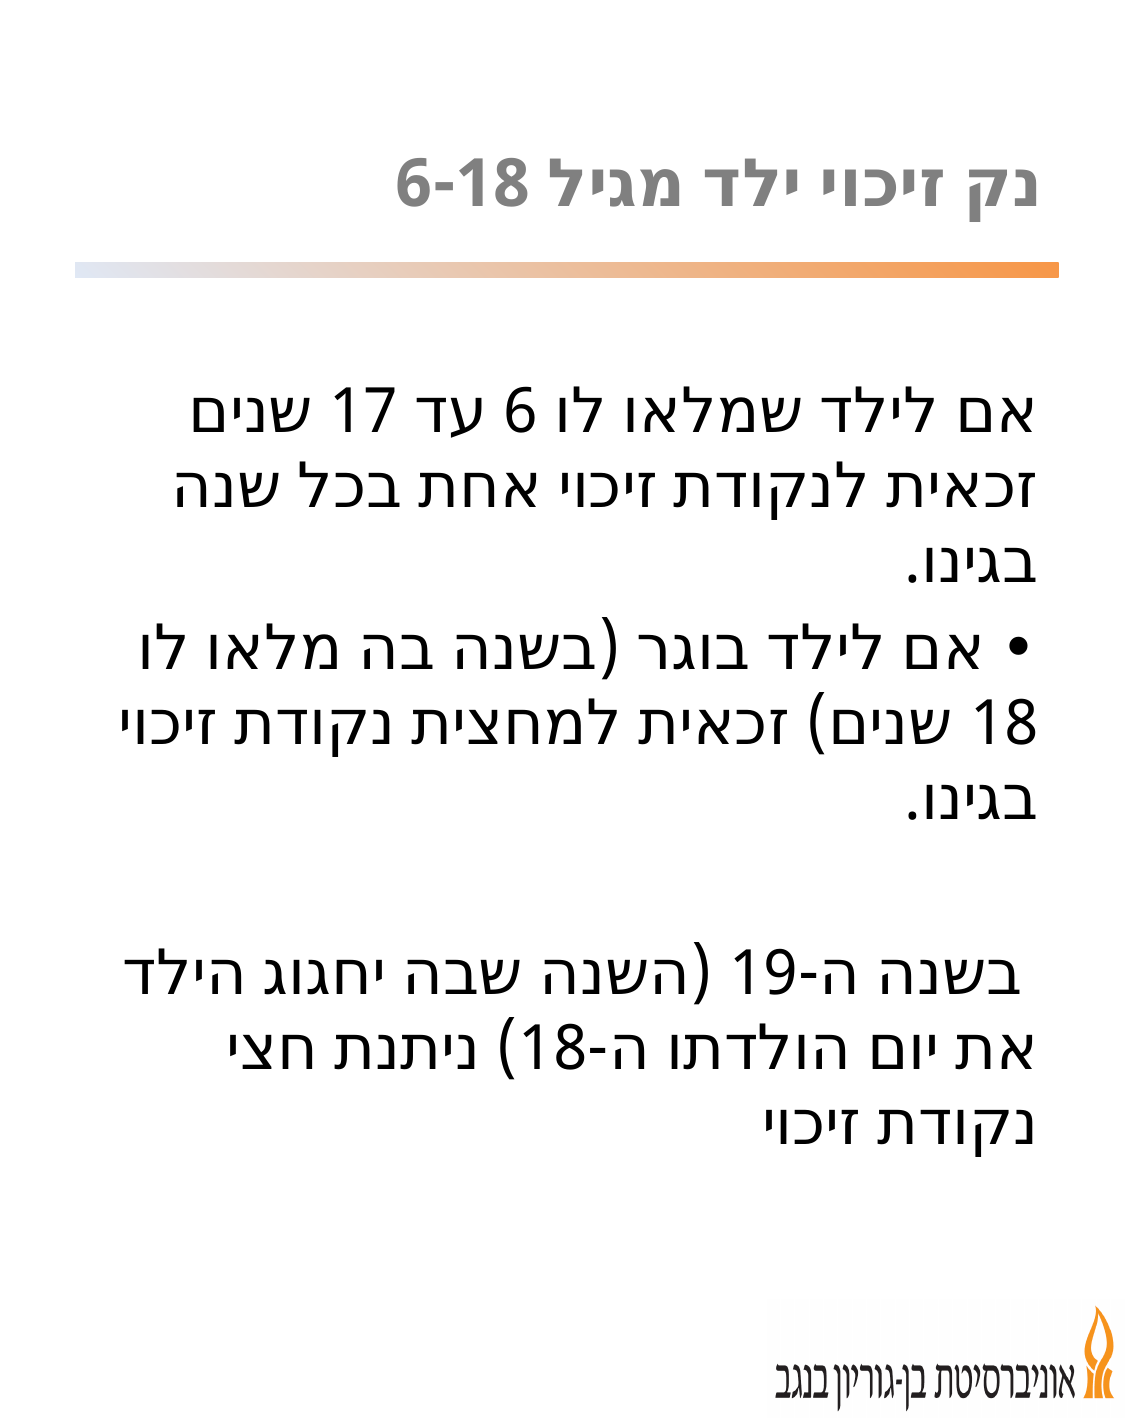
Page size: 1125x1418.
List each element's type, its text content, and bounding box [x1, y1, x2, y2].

text_box נק זיכוי ילד מגיל 6-18 [70, 38, 1059, 320]
text_box אם לילד שמלאו לו 6 עד 17 שנים זכאית לנקודת זיכוי אחת בכל שנה בגינו. • אם לילד בוגר (בשנה בה מלאו לו 18 שנים) זכאית למחצית נקודת זיכוי בגינו. בשנה ה-19 (השנה שבה יחגוג הילד את יום הולדתו ה-18) ניתנת חצי נקודת זיכוי [69, 362, 1055, 1245]
picture [765, 1299, 1125, 1418]
